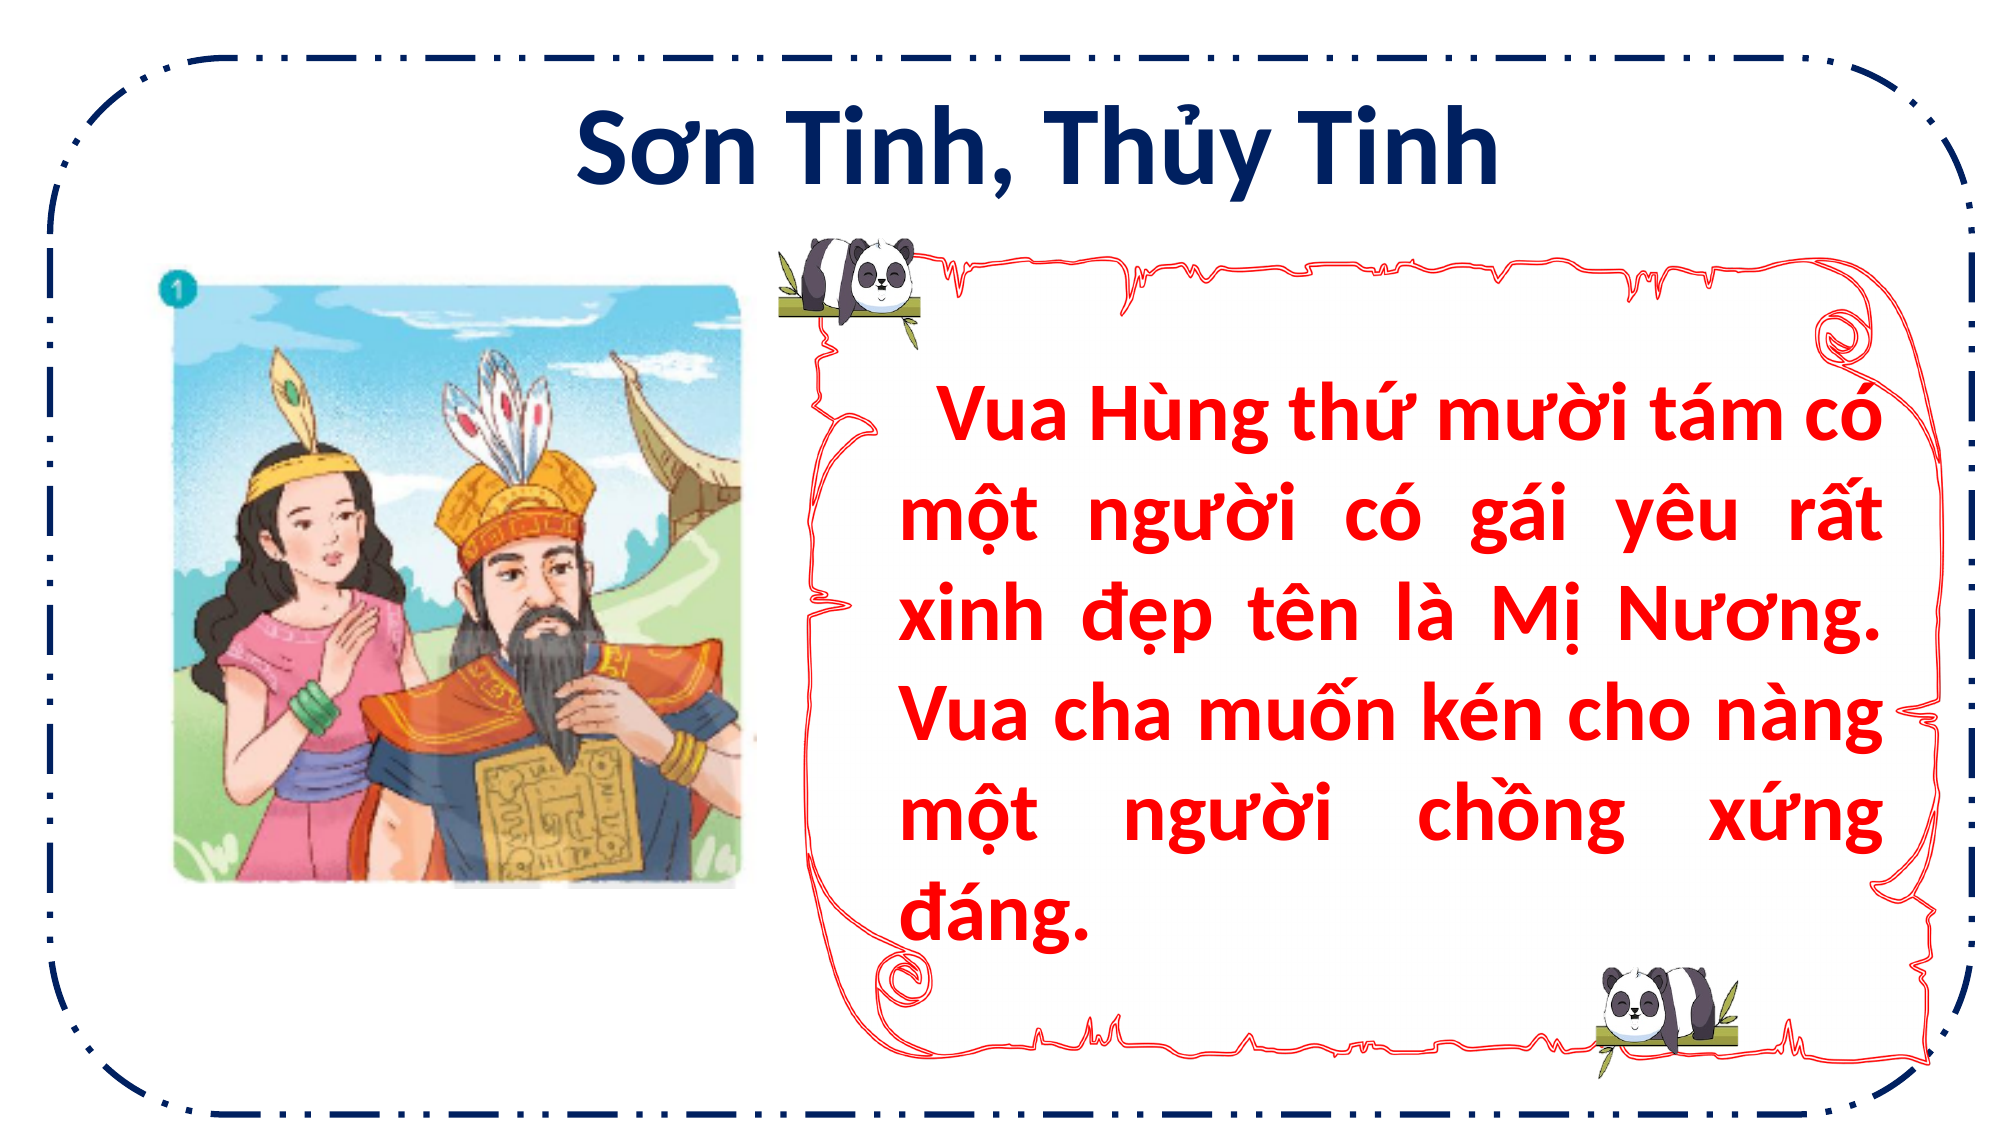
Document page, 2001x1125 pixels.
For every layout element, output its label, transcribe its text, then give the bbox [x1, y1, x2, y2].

text_box [177, 56, 1846, 64]
picture [770, 227, 1946, 1080]
picture [123, 263, 757, 890]
text_box [49, 137, 1973, 1116]
text_box Sơn Tinh, Thủy Tinh [78, 64, 2000, 215]
